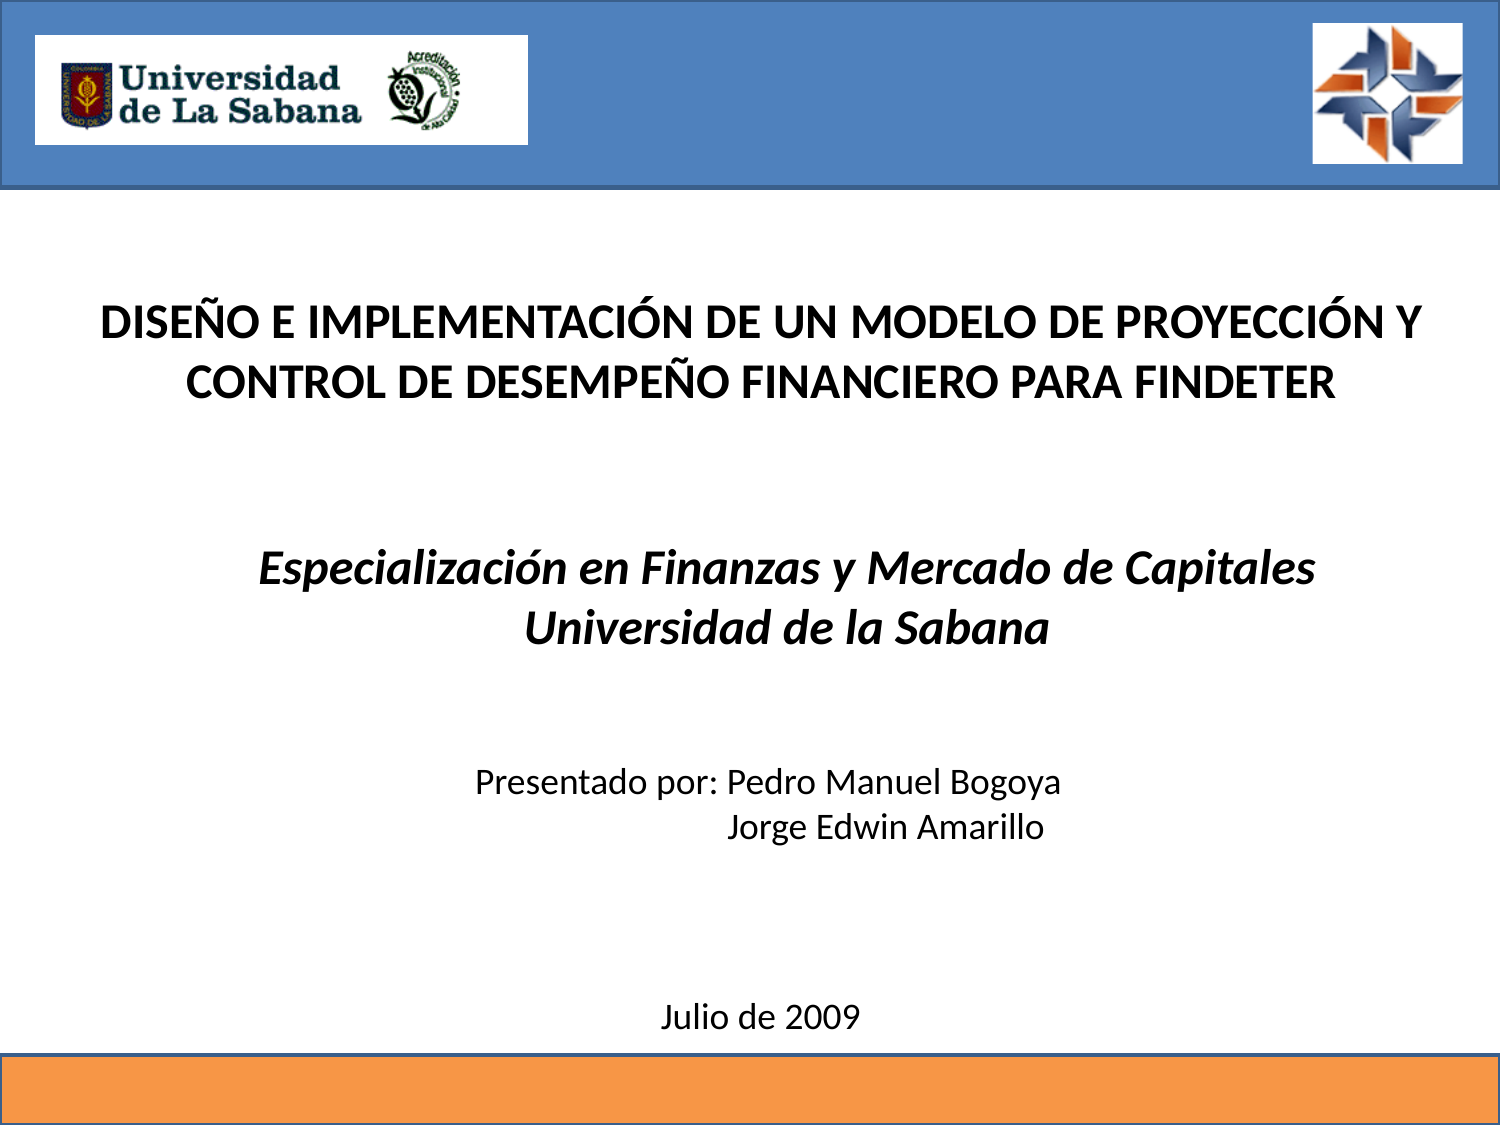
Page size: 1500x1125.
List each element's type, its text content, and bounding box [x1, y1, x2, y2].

picture [34, 34, 528, 145]
text_box Julio de 2009 [646, 984, 876, 1045]
text_box [0, 0, 1500, 190]
text_box Presentado por: Pedro Manuel Bogoya Jorge Edwin Amarillo [460, 749, 1078, 855]
text_box [0, 1053, 1500, 1125]
picture [1312, 23, 1463, 165]
text_box Especialización en Finanzas y Mercado de Capitales Universidad de la Sabana [243, 527, 1332, 663]
text_box DISEÑO E IMPLEMENTACIÓN DE UN MODELO DE PROYECCIÓN Y CONTROL DE DESEMPEÑO FINANCIERO PARA FINDETER [58, 281, 1465, 476]
